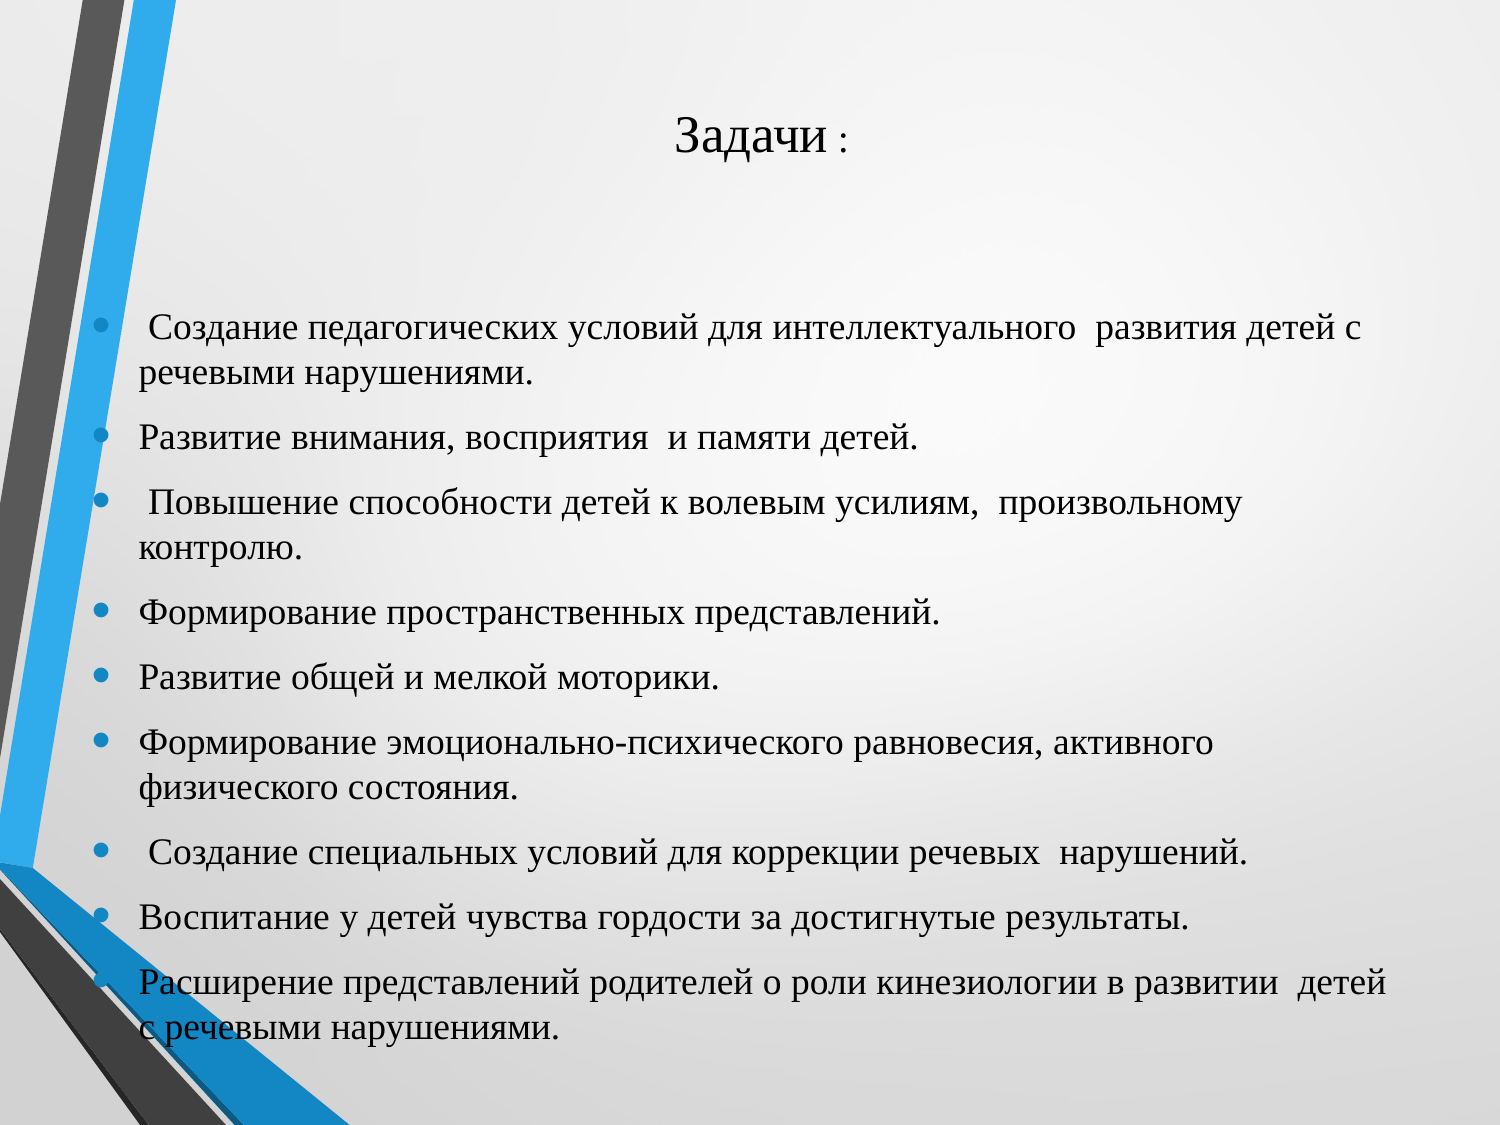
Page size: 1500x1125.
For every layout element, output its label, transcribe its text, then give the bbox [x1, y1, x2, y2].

title Задачи : [123, 42, 1400, 196]
list Создание педагогических условий для интеллектуального развития детей с речевыми нарушениями. Развитие внимания, восприятия и памяти детей. Повышение способности детей к волевым усилиям, произвольному контролю. Формирование пространственных представлений. Развитие общей и мелкой моторики. Формирование эмоционально-психического равновесия, активного физического состояния. Создание специальных условий для коррекции речевых нарушений. Воспитание у детей чувства гордости за достигнутые результаты. Расширение представлений родителей о роли кинезиологии в развитии детей с речевыми нарушениями. [76, 196, 1427, 1024]
